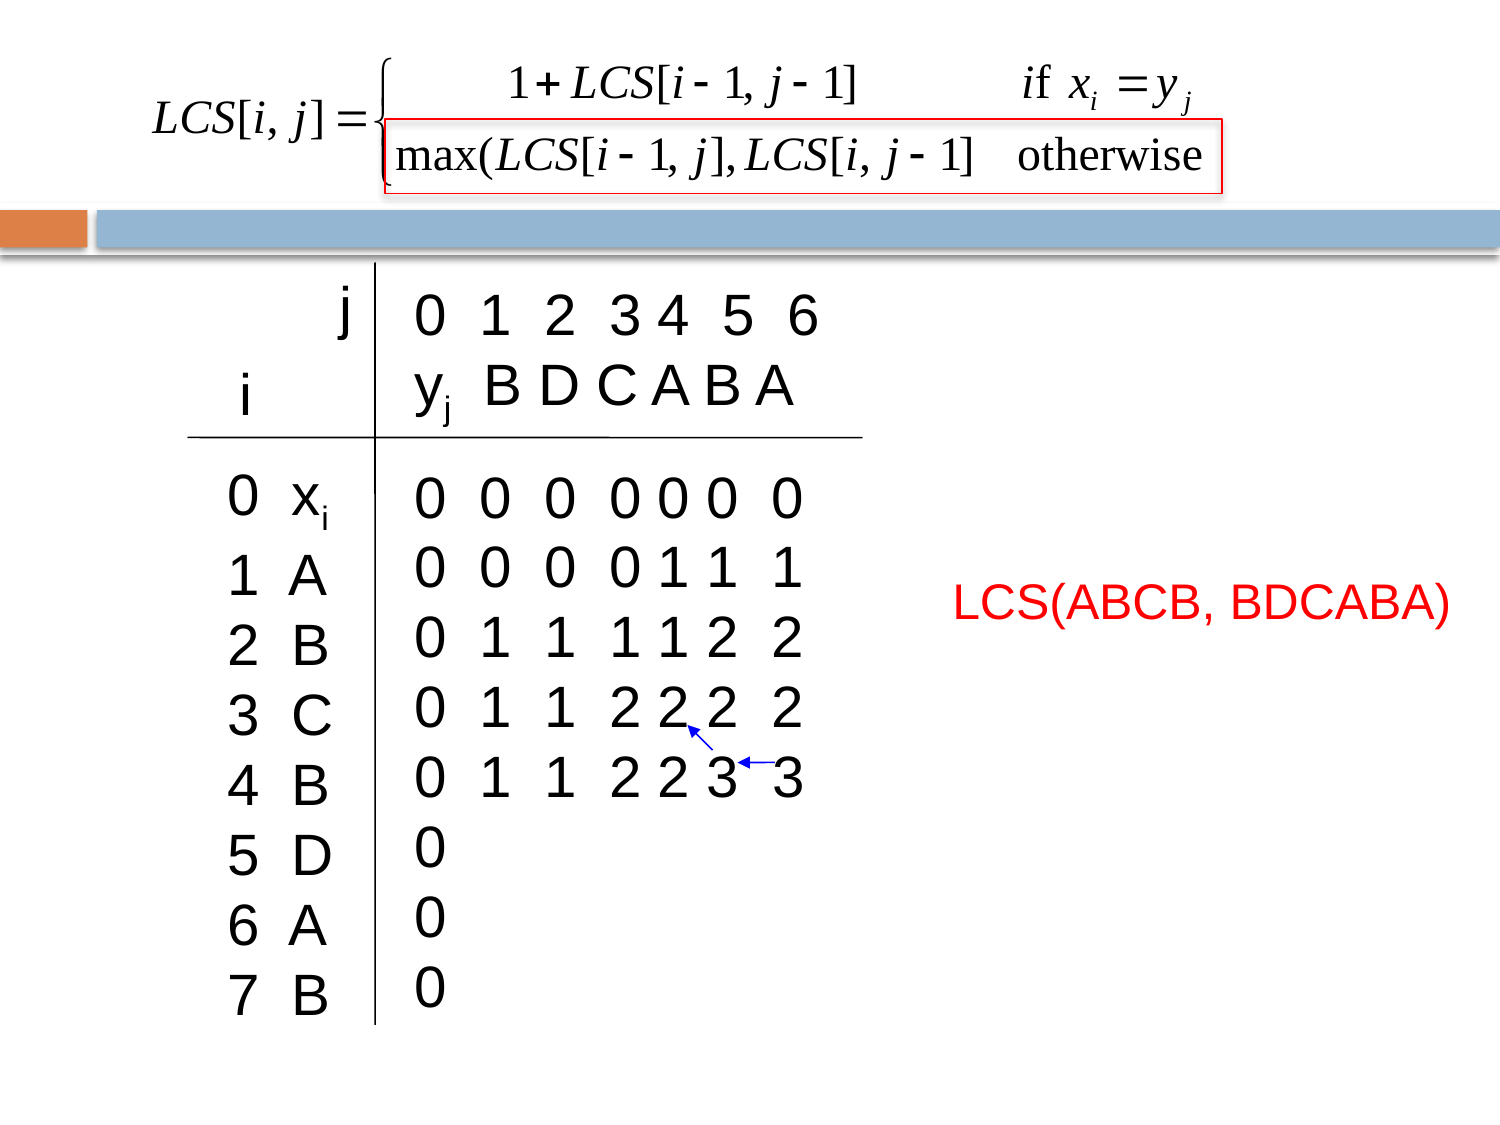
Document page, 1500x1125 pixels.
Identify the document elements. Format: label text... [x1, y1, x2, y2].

text_box [1217, 118, 1223, 194]
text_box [143, 49, 1213, 194]
text_box j [324, 262, 450, 348]
text_box 0 1 2 3 4 5 6 yj B D C A B A [399, 269, 1288, 435]
text_box LCS(ABCB, BDCABA) [937, 562, 1485, 638]
text_box [687, 724, 713, 751]
text_box 0 0 0 0 0 0 0 0 0 0 0 1 1 1 0 1 1 1 1 2 2 0 1 1 2 2 2 2 0 1 1 2 2 3 3 0 0 0 [399, 452, 863, 1027]
text_box 0 xi 1 A 2 B 3 C 4 B 5 D 6 A 7 B [212, 449, 375, 1035]
text_box [737, 756, 775, 769]
text_box i [225, 350, 350, 435]
